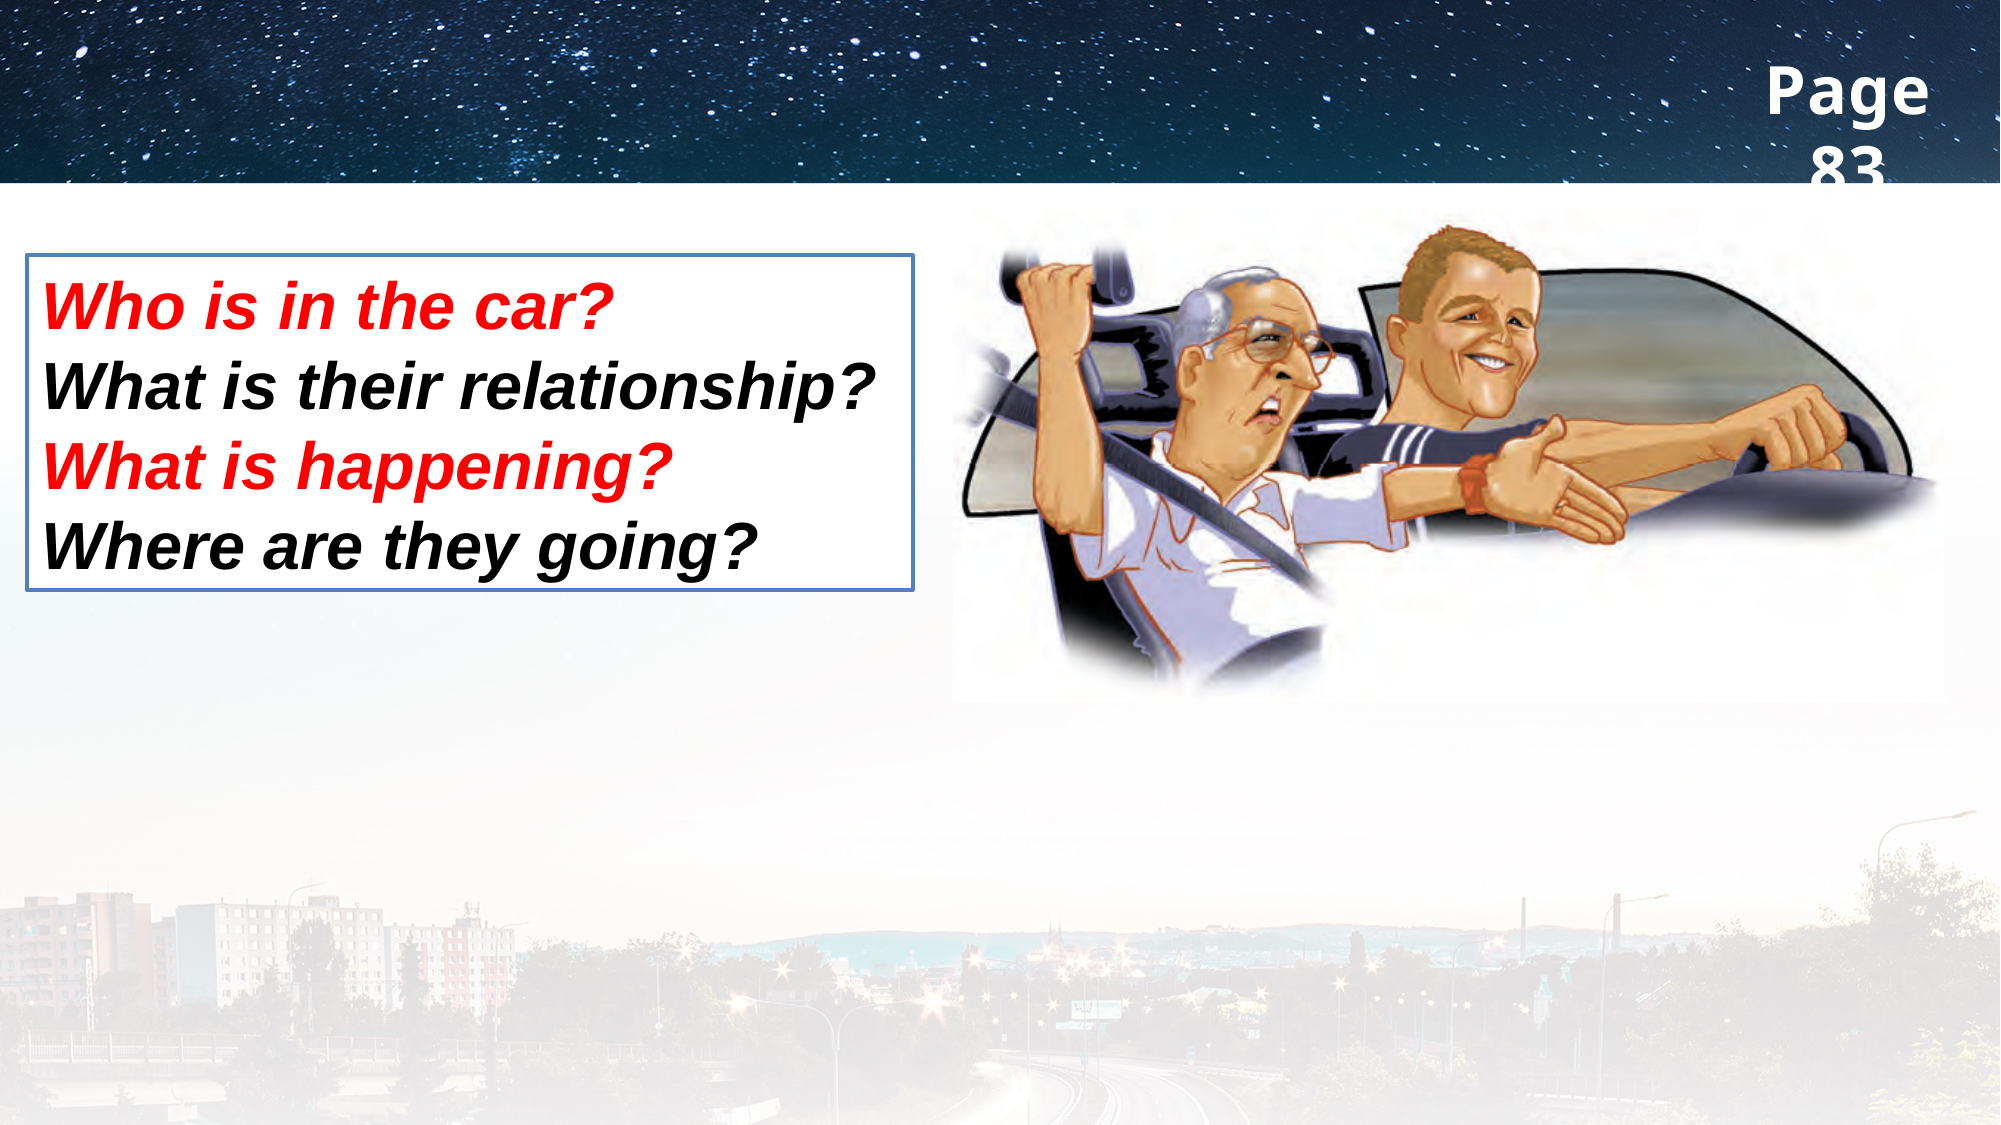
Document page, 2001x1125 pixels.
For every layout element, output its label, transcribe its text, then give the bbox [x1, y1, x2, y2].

text_box Who is in the car? What is their relationship? What is happening? Where are they going? [25, 253, 915, 592]
text_box Page 83 [1708, 40, 1989, 216]
picture [0, 0, 2000, 1125]
